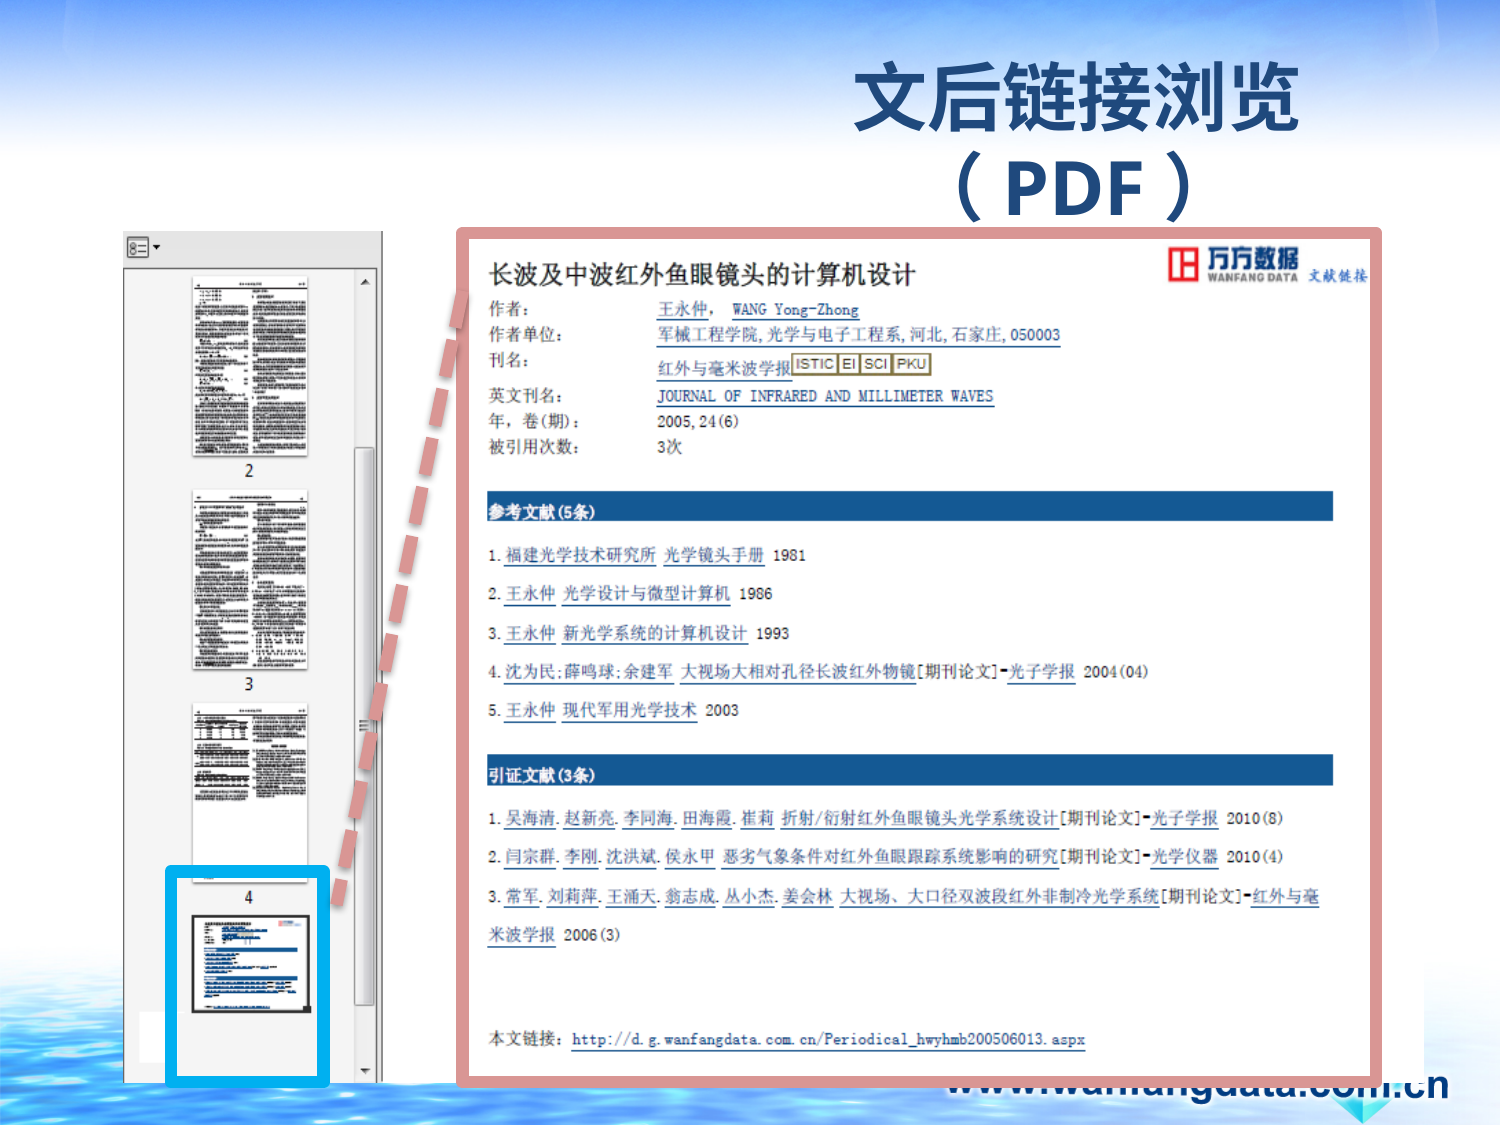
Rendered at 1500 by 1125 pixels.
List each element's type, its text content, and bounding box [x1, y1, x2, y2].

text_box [336, 290, 463, 906]
text_box 文后链接浏览（PDF） [838, 42, 1459, 107]
picture [0, 0, 1500, 1125]
